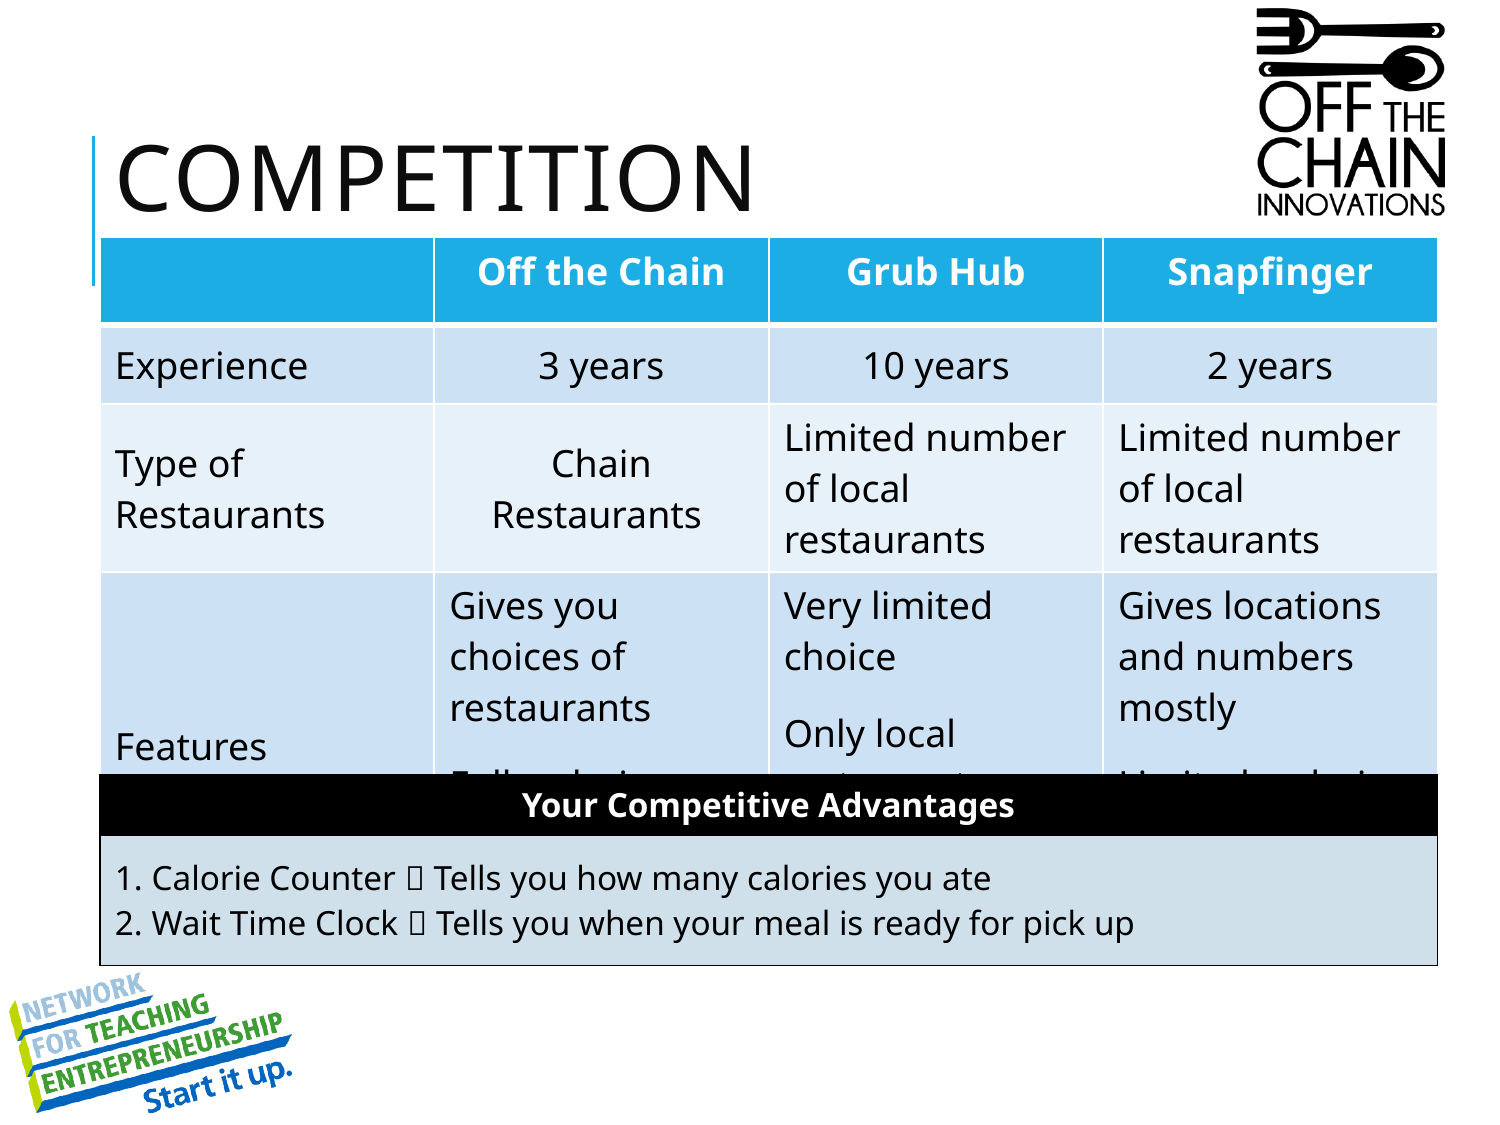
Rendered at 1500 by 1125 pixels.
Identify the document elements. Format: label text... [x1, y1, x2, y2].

table_header Off the Chain [435, 238, 768, 322]
table_cell Features [101, 573, 433, 774]
picture [0, 966, 301, 1125]
title Competition [99, 62, 1296, 237]
table_header Your Competitive Advantages [101, 776, 1437, 834]
table_cell Experience [101, 328, 433, 403]
table_cell Chain Restaurants [435, 405, 768, 571]
table_cell 1. Calorie Counter  Tells you how many calories you ate 2. Wait Time Clock  Tells you when your meal is ready for pick up [101, 836, 1437, 965]
table_header Snapfinger [1104, 238, 1437, 322]
table_cell Limited number of local restaurants [770, 405, 1102, 571]
picture [1224, 0, 1490, 226]
table_cell Gives you choices of restaurants Full ordering capabilities [435, 573, 768, 774]
table_header Grub Hub [770, 238, 1102, 322]
table_cell Very limited choice Only local restaurants [770, 573, 1102, 774]
table_cell Limited number of local restaurants [1104, 405, 1437, 571]
table_cell Gives locations and numbers mostly Limited ordering capabilities [1104, 573, 1437, 774]
table_header [101, 238, 433, 322]
table_cell Type of Restaurants [101, 405, 433, 571]
table_cell 2 years [1104, 328, 1437, 403]
table_cell 3 years [435, 328, 768, 403]
table_cell 10 years [770, 328, 1102, 403]
